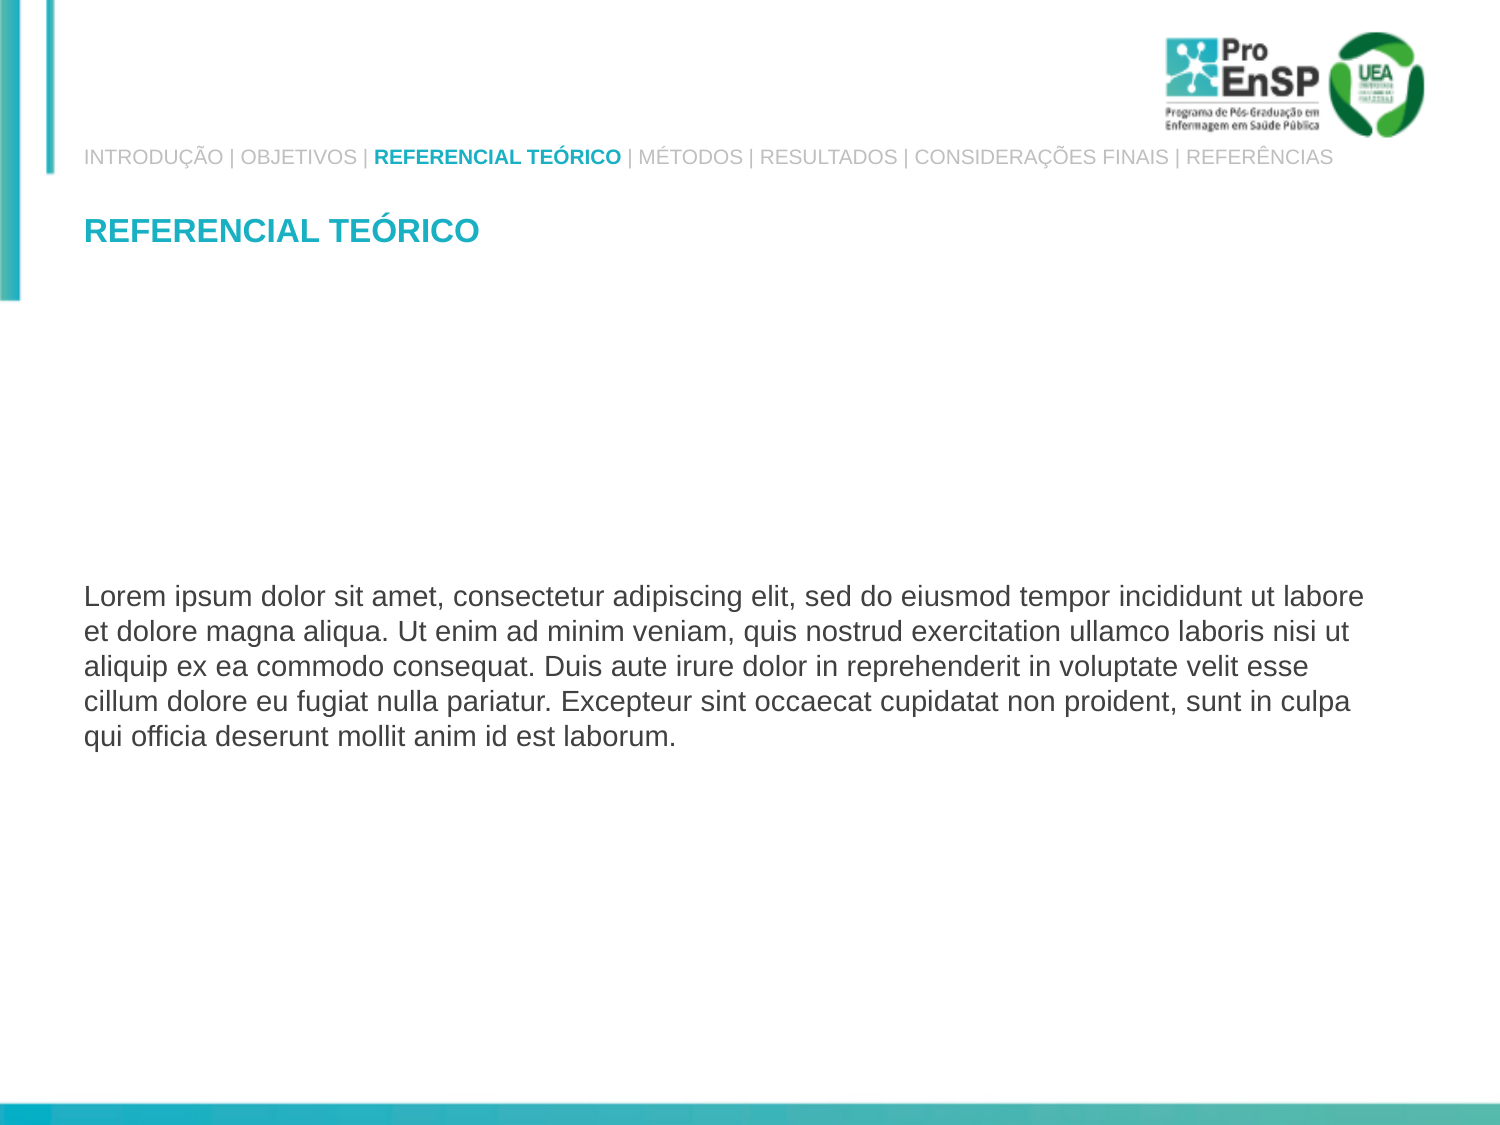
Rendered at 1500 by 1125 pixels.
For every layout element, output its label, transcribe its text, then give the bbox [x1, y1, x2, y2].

picture [0, 0, 1500, 1125]
text_box INTRODUÇÃO | OBJETIVOS | REFERENCIAL TEÓRICO | MÉTODOS | RESULTADOS | CONSIDERAÇÕES FINAIS | REFERÊNCIAS [69, 136, 1447, 177]
text_box REFERENCIAL TEÓRICO [69, 201, 1055, 257]
text_box Lorem ipsum dolor sit amet, consectetur adipiscing elit, sed do eiusmod tempor incididunt ut labore et dolore magna aliqua. Ut enim ad minim veniam, quis nostrud exercitation ullamco laboris nisi ut aliquip ex ea commodo consequat. Duis aute irure dolor in reprehenderit in voluptate velit esse cillum dolore eu fugiat nulla pariatur. Excepteur sint occaecat cupidatat non proident, sunt in culpa qui officia deserunt mollit anim id est laborum. [69, 282, 1408, 1048]
